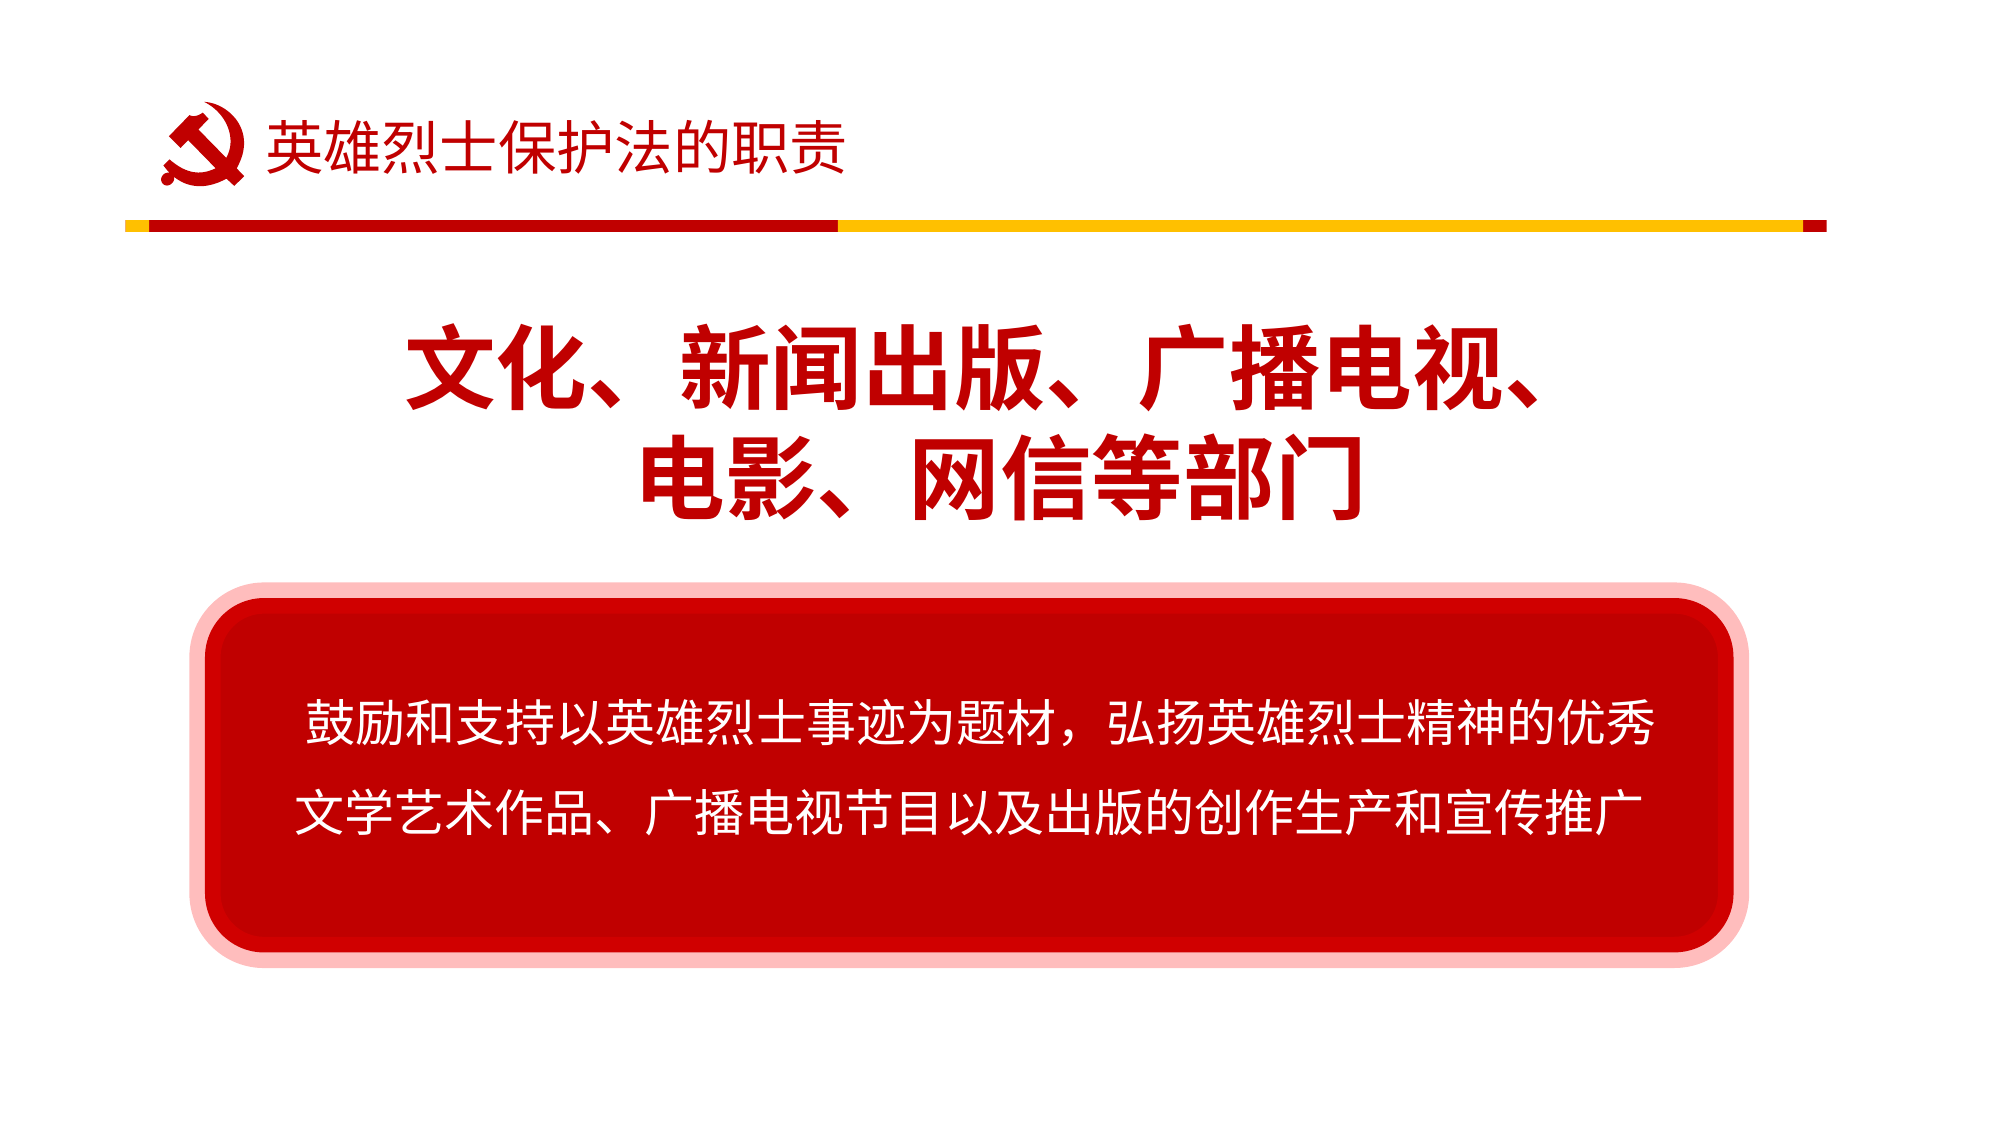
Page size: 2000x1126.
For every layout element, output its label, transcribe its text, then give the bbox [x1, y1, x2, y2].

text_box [204, 597, 1734, 953]
text_box 文化、新闻出版、广播电视、电影、网信等部门 [391, 305, 1610, 537]
text_box 英雄烈士保护法的职责 [0, 103, 1154, 189]
